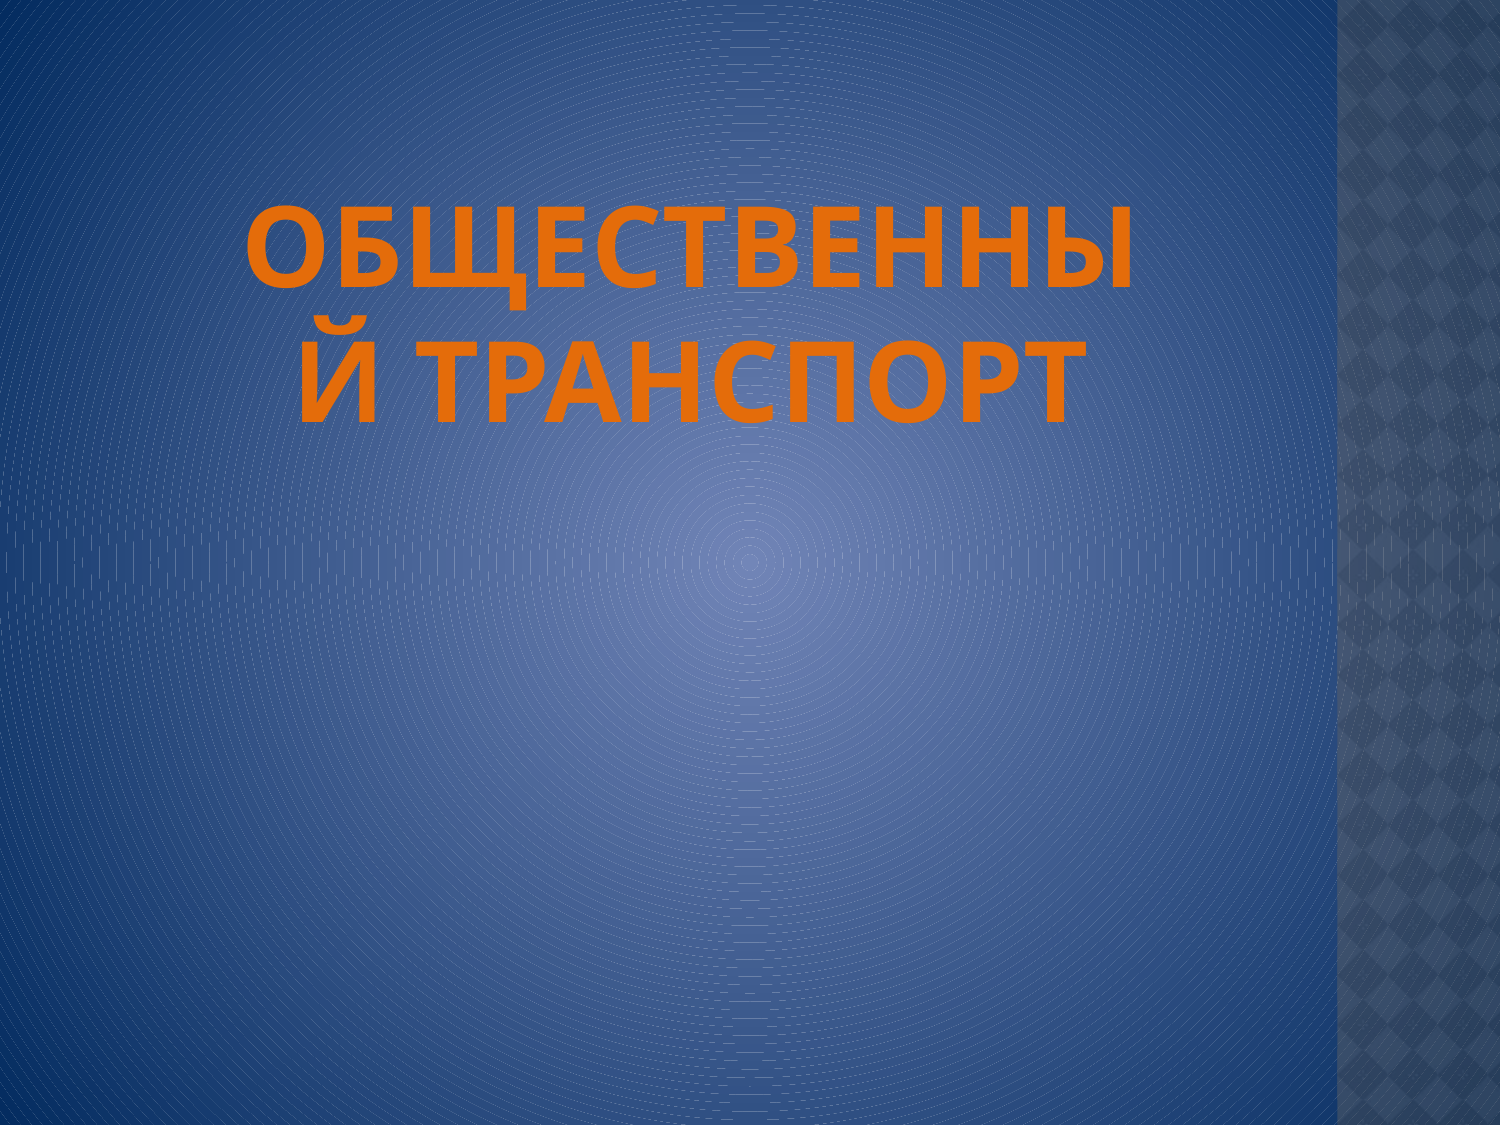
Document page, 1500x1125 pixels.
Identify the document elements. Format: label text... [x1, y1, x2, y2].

title Общественный транспорт [222, 281, 1161, 446]
